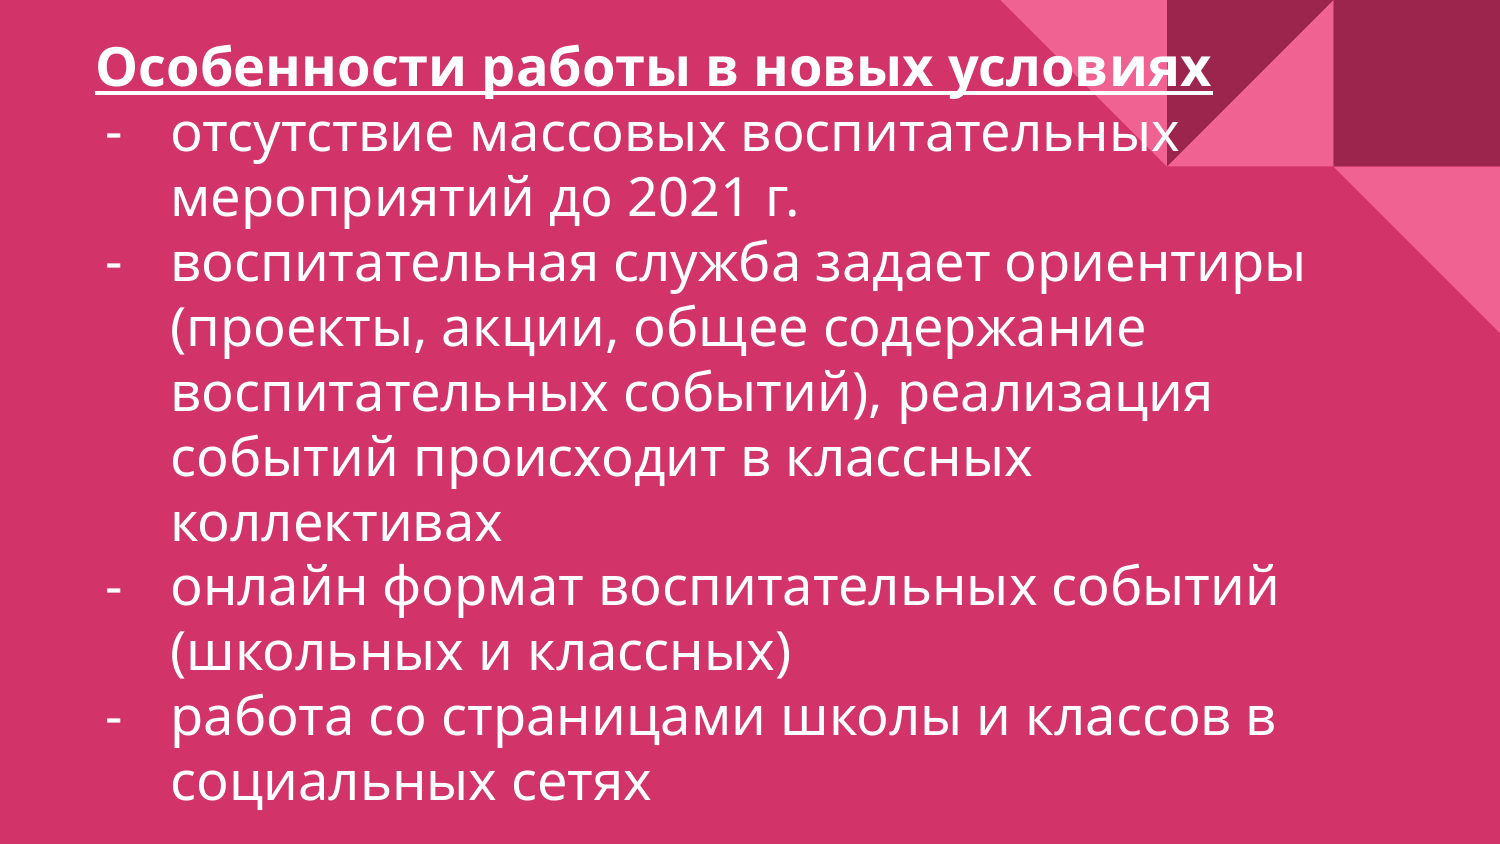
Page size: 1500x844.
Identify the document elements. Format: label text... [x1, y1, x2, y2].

title Особенности работы в новых условиях отсутствие массовых воспитательных мероприятий до 2021 г. воспитательная служба задает ориентиры (проекты, акции, общее содержание воспитательных событий), реализация событий происходит в классных коллективах онлайн формат воспитательных событий (школьных и классных) работа со страницами школы и классов в социальных сетях [80, 86, 1332, 758]
